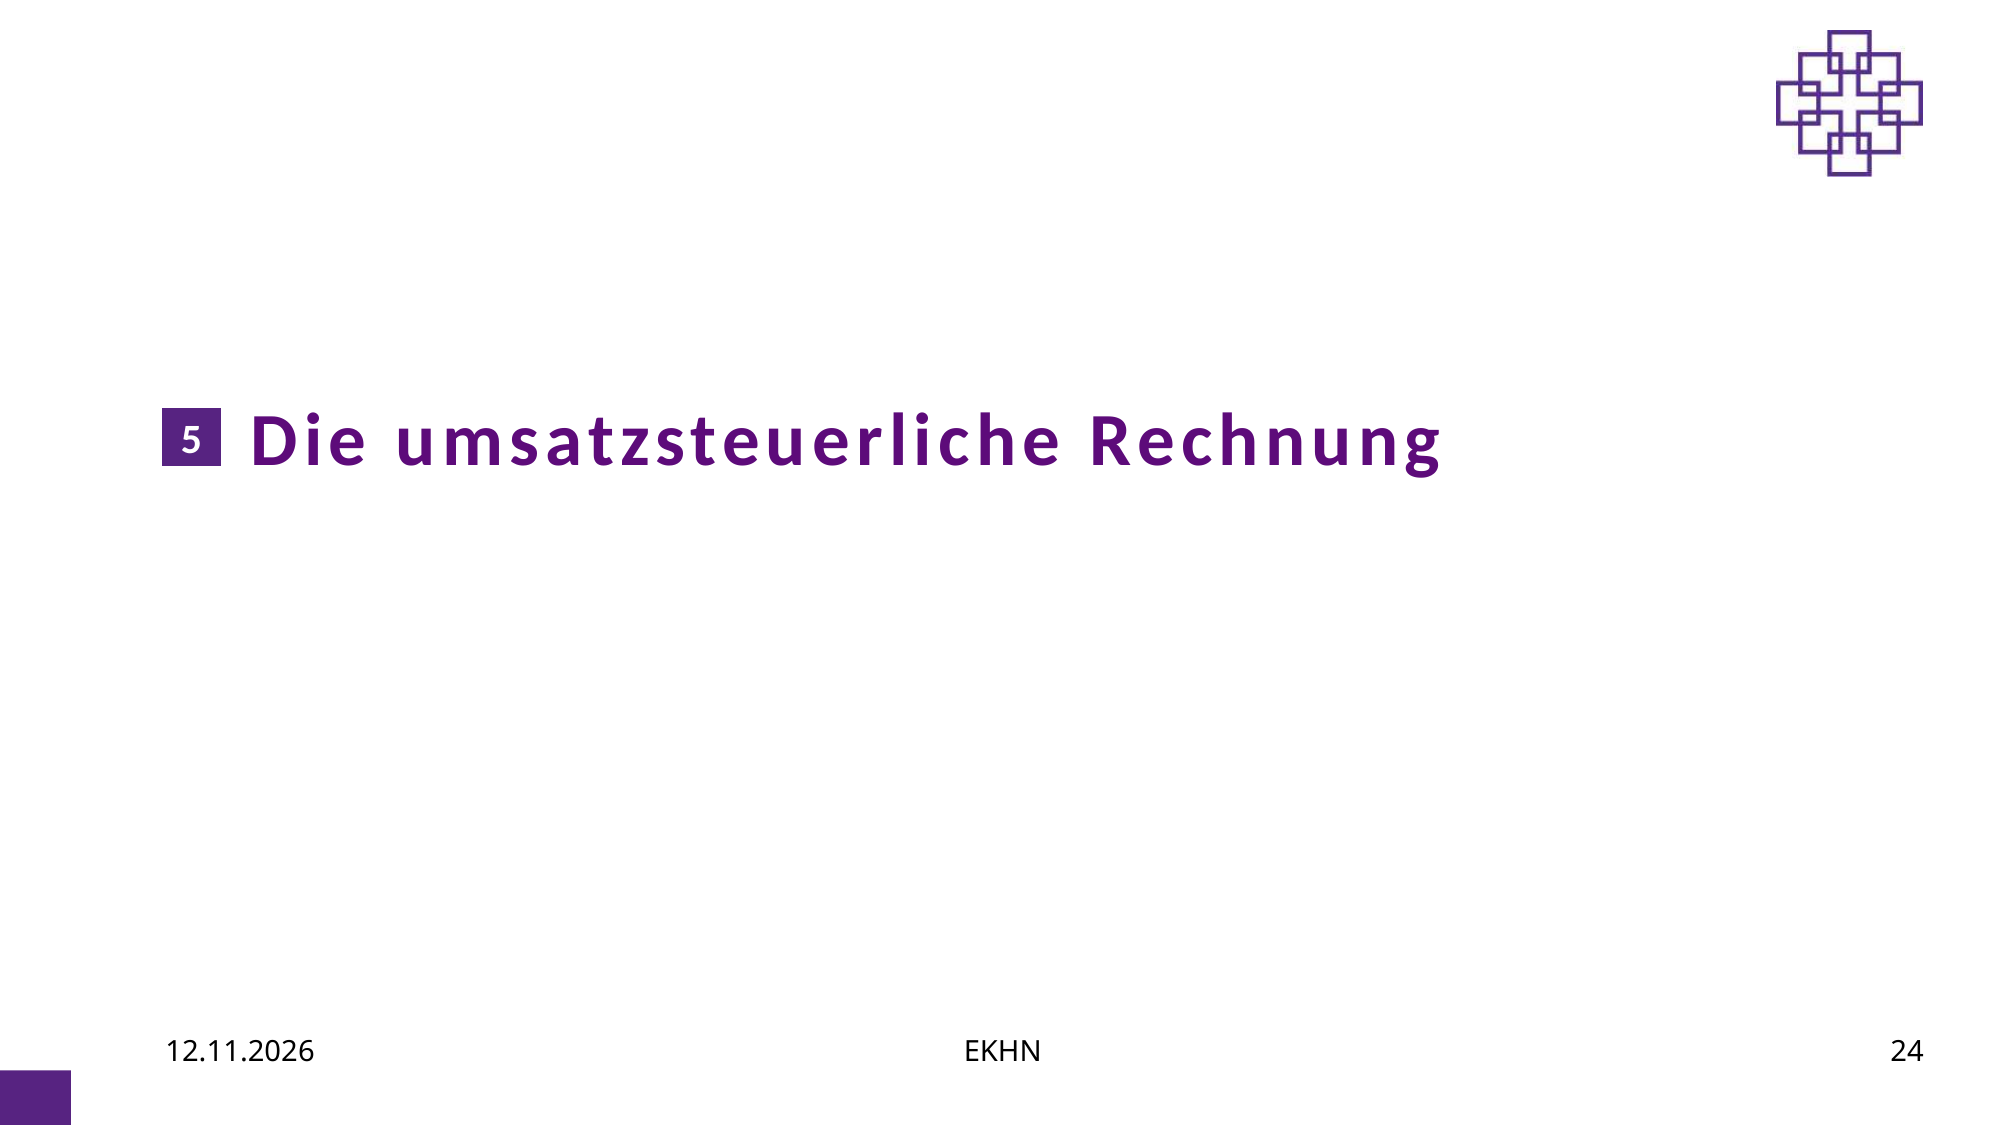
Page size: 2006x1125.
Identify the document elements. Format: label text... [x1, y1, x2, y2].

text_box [162, 389, 1934, 472]
picture [1776, 30, 1923, 177]
slide_number 24 [1437, 1025, 1939, 1100]
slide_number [150, 1025, 569, 1100]
footer EKHN [685, 1025, 1321, 1100]
